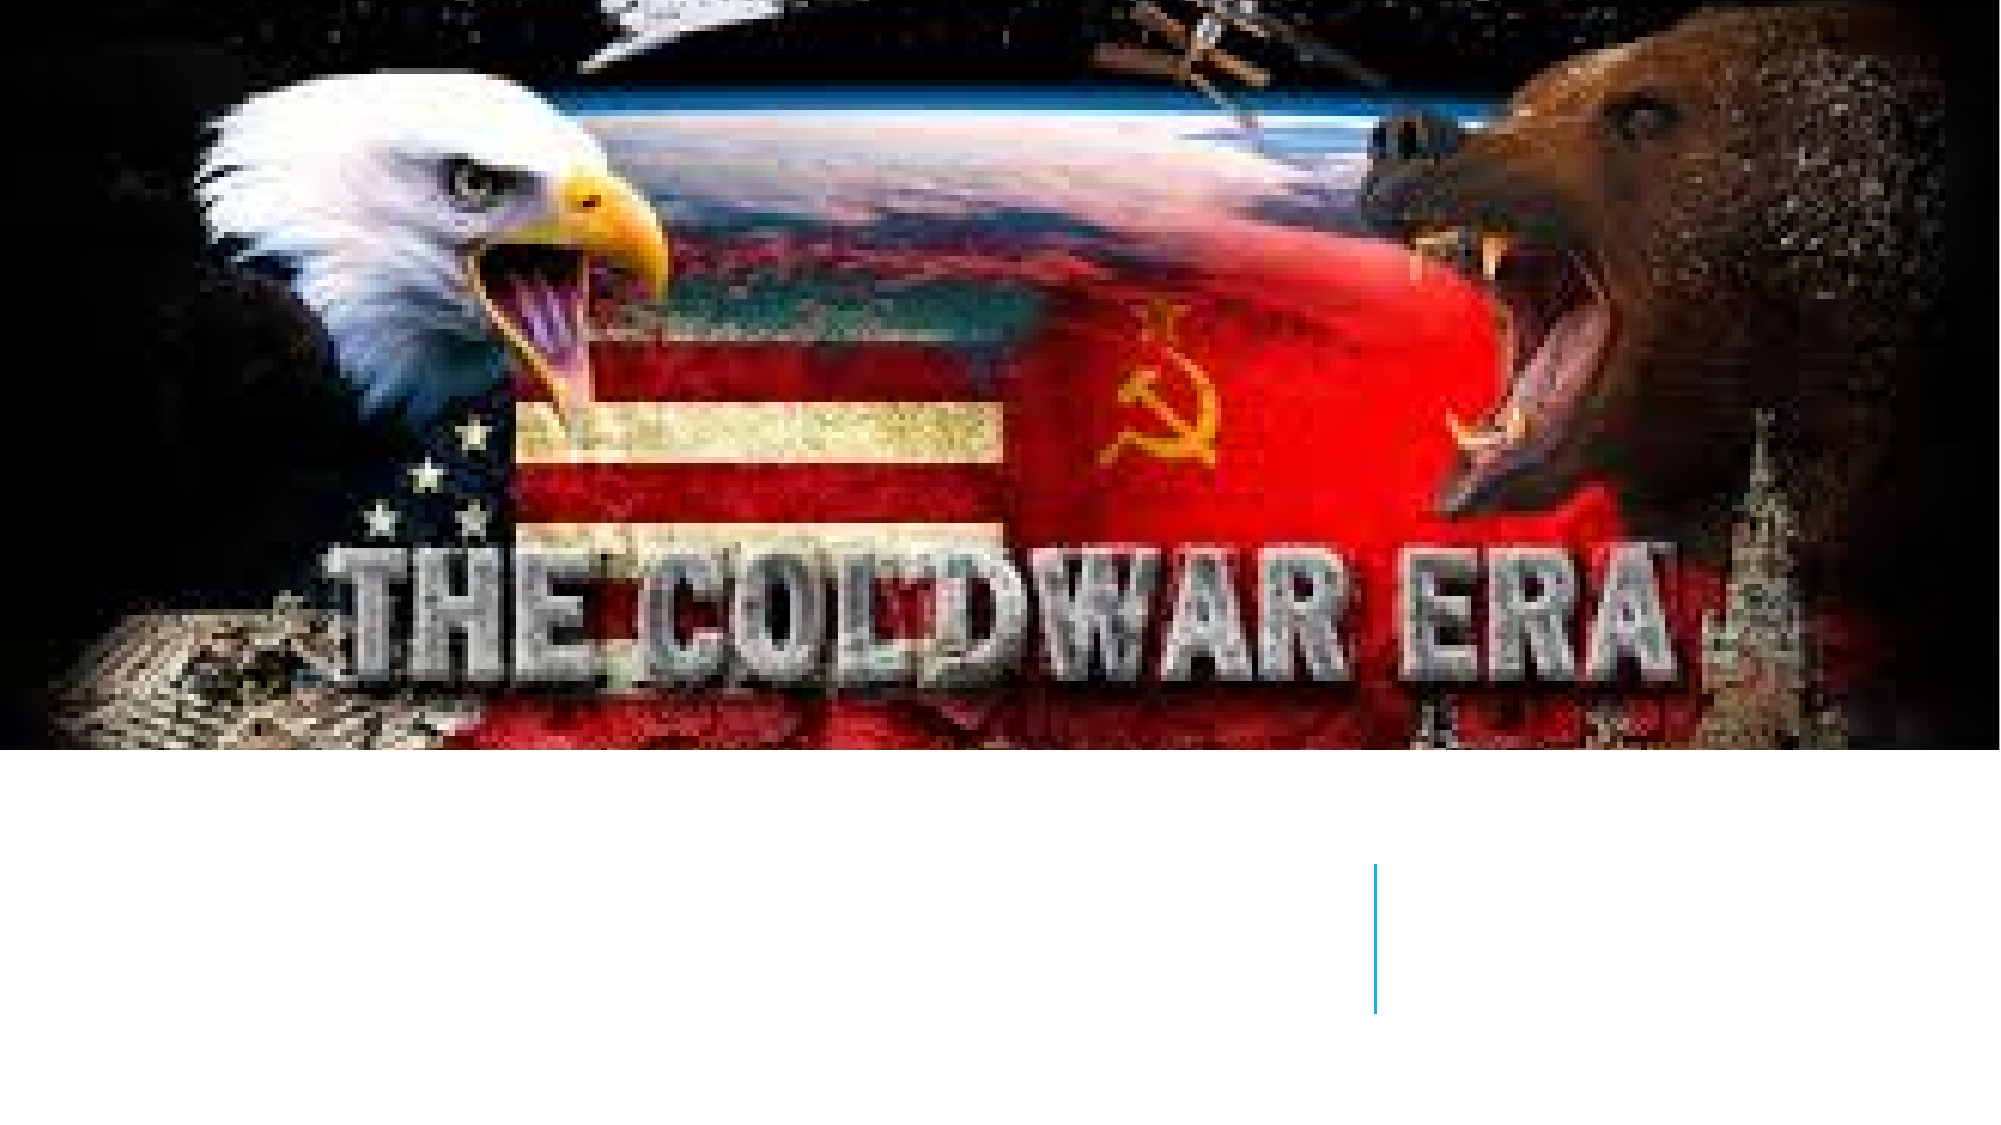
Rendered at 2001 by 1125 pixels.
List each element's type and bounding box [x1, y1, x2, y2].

picture [0, 0, 2000, 751]
